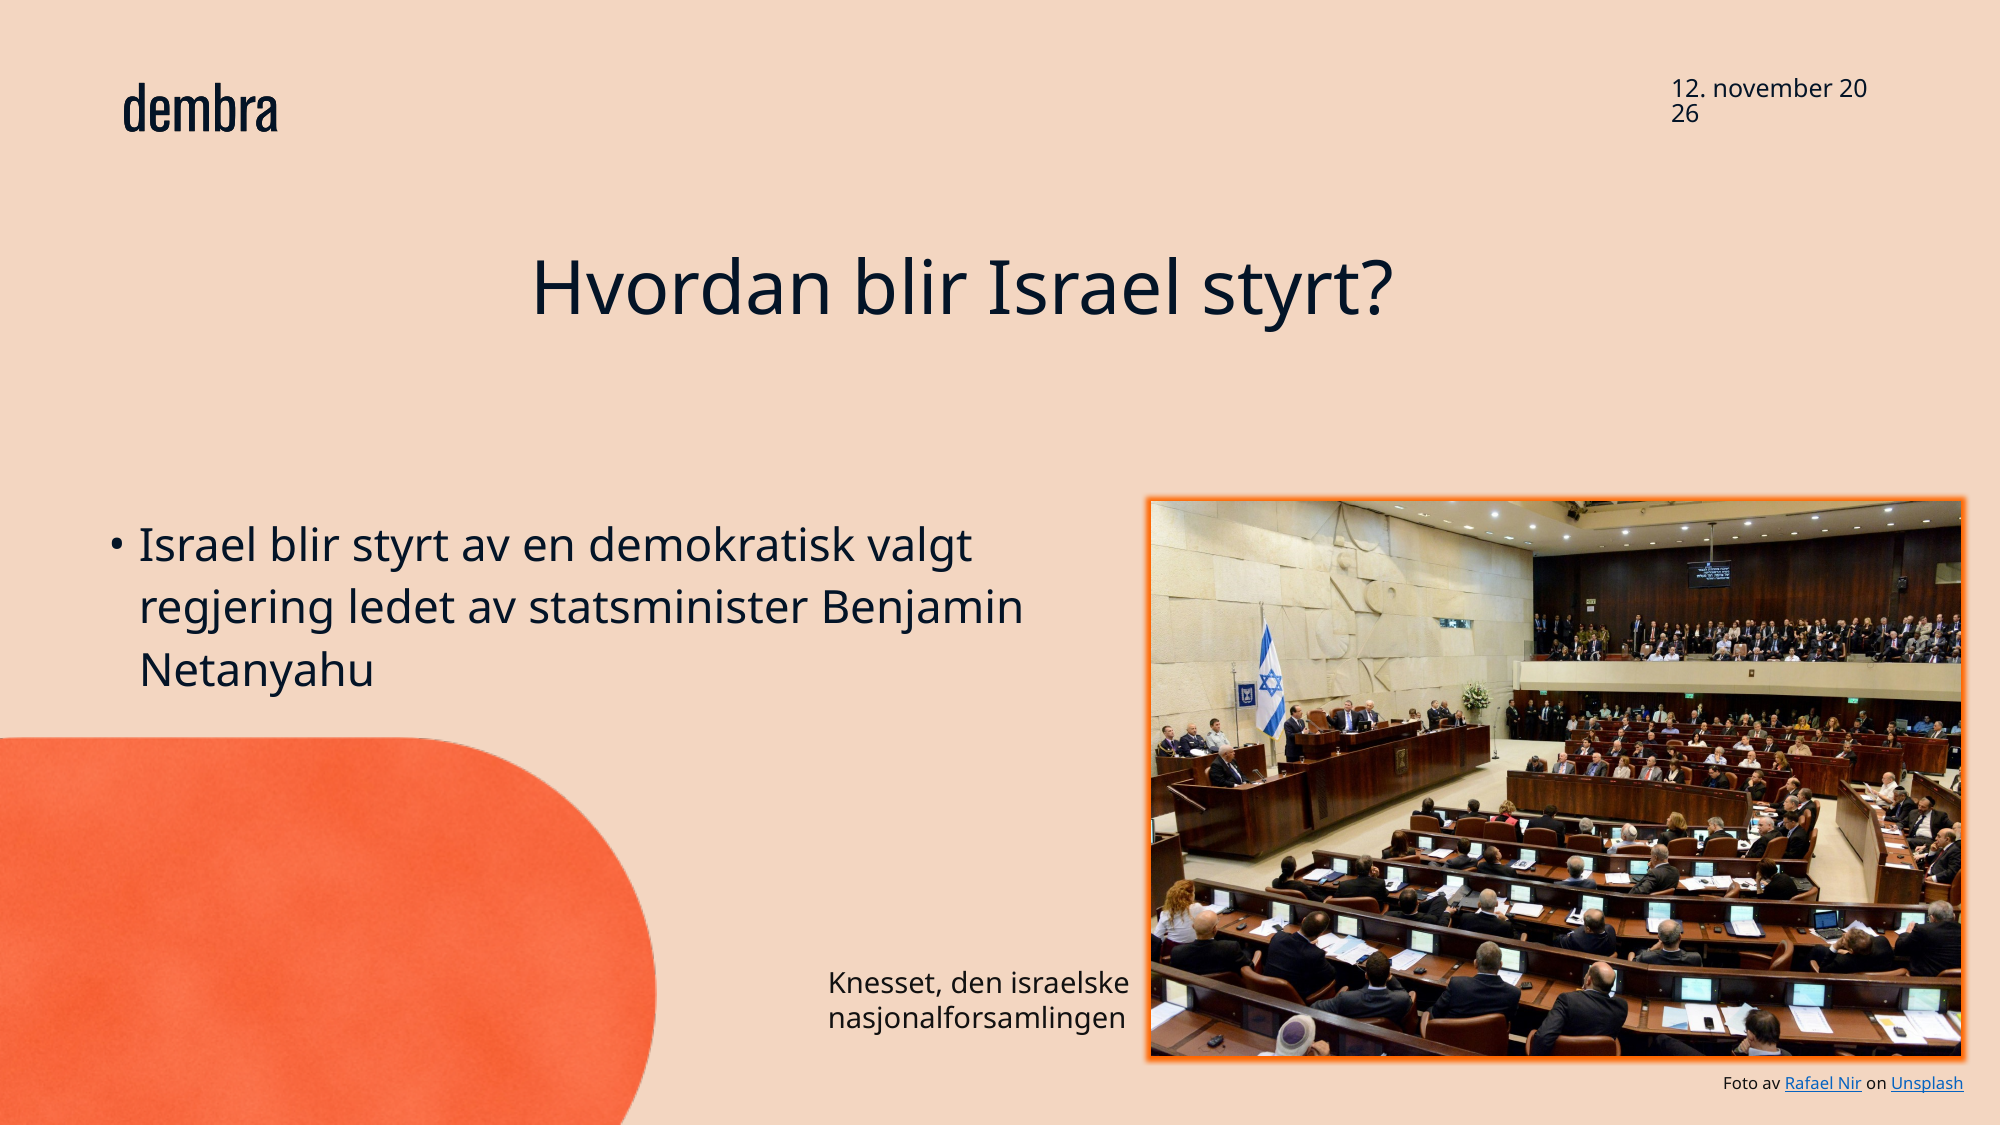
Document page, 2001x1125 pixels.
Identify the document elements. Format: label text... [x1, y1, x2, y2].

title Hvordan blir Israel styrt? [530, 249, 1470, 381]
list Israel blir styrt av en demokratisk valgt regjering ledet av statsminister Benjamin Netanyahu [108, 501, 1080, 741]
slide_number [1671, 69, 1877, 110]
picture [0, 737, 657, 1125]
text_box Foto av Rafael Nir on Unsplash [1708, 1065, 2000, 1104]
picture [124, 82, 278, 132]
picture [1151, 501, 1961, 1056]
text_box Knesset, den israelske nasjonalforsamlingen [813, 957, 1152, 1065]
